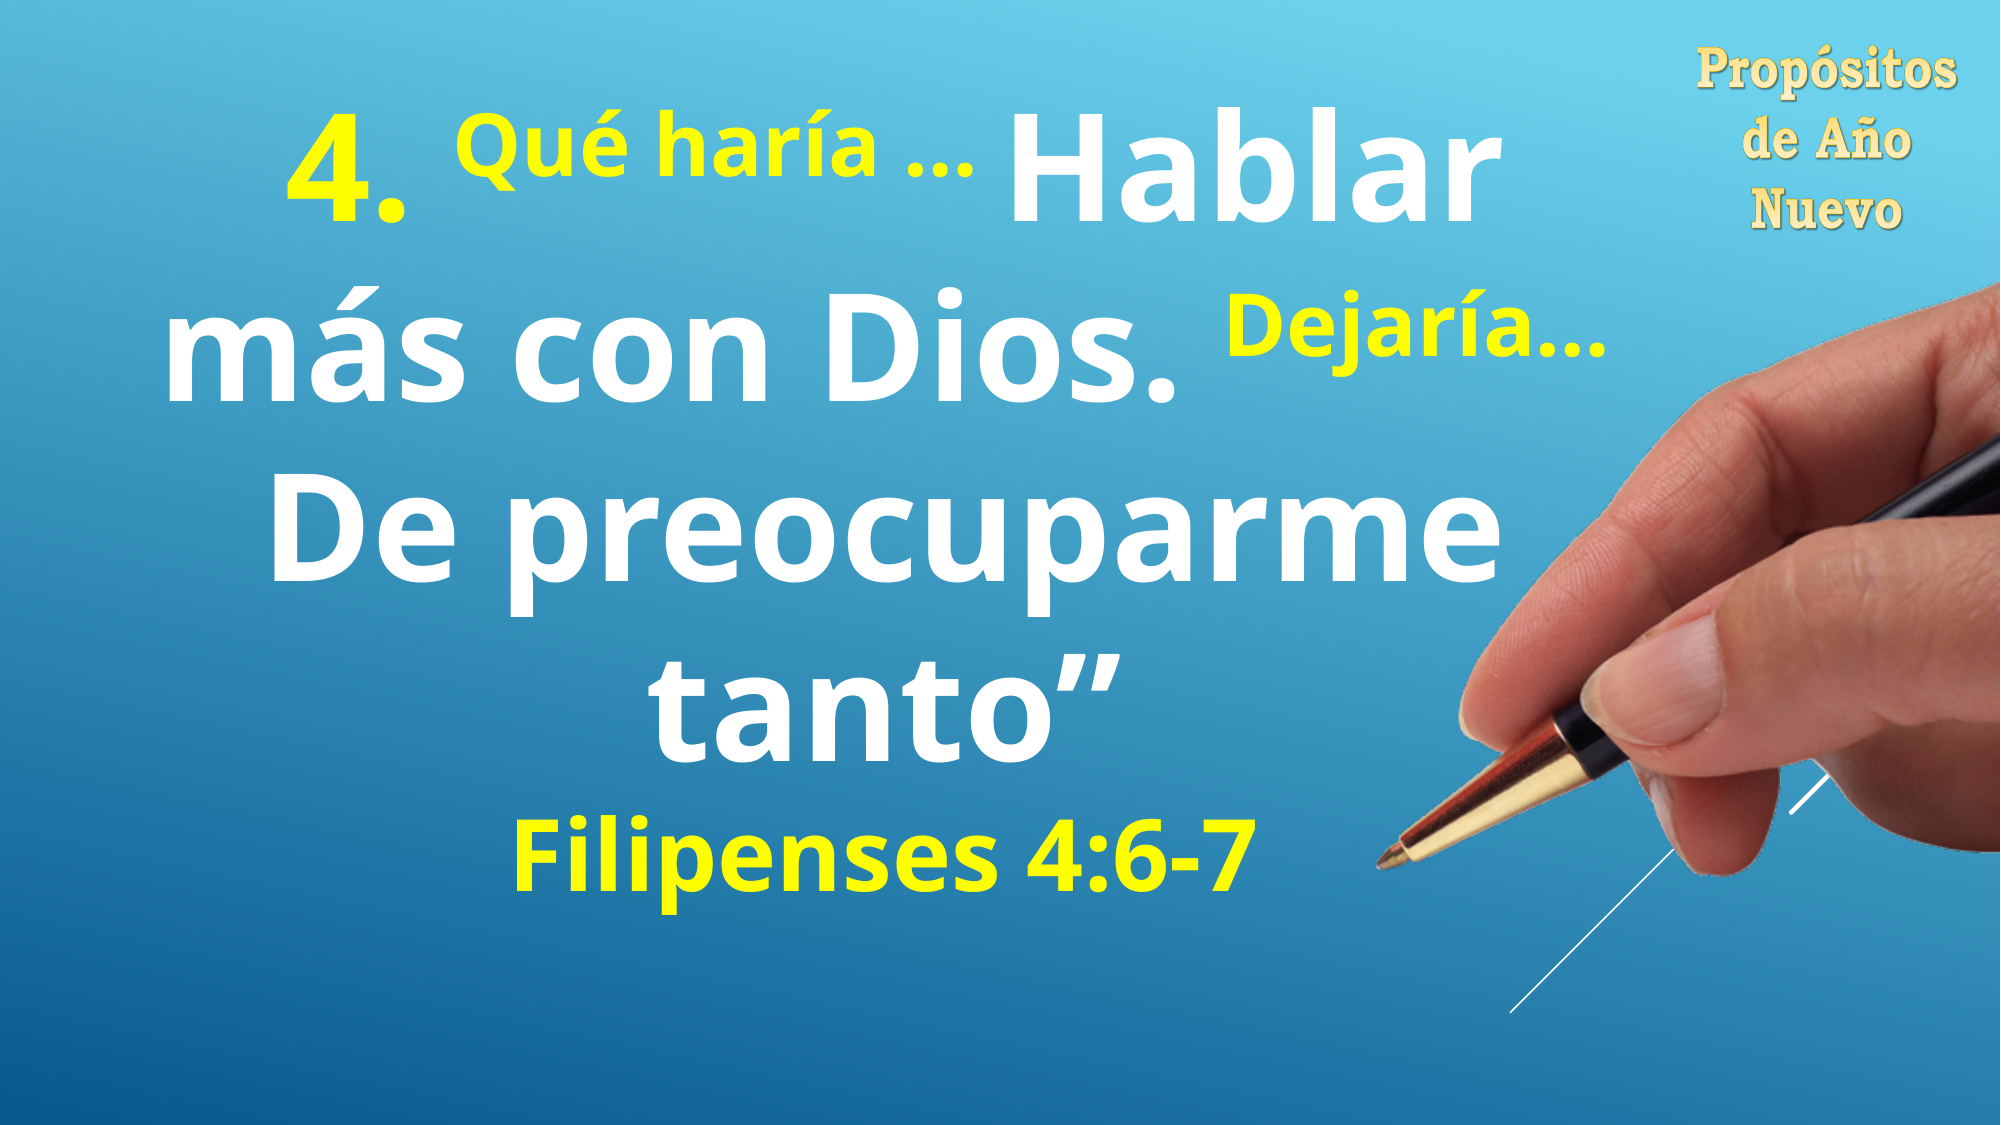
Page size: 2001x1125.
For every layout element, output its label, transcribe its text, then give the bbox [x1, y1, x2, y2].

picture [1375, 281, 2000, 877]
text_box 4. Qué haría … Hablar más con Dios. Dejaría… De preocuparme tanto” Filipenses 4:6-7 [109, 63, 1659, 919]
picture [1690, 27, 1963, 246]
